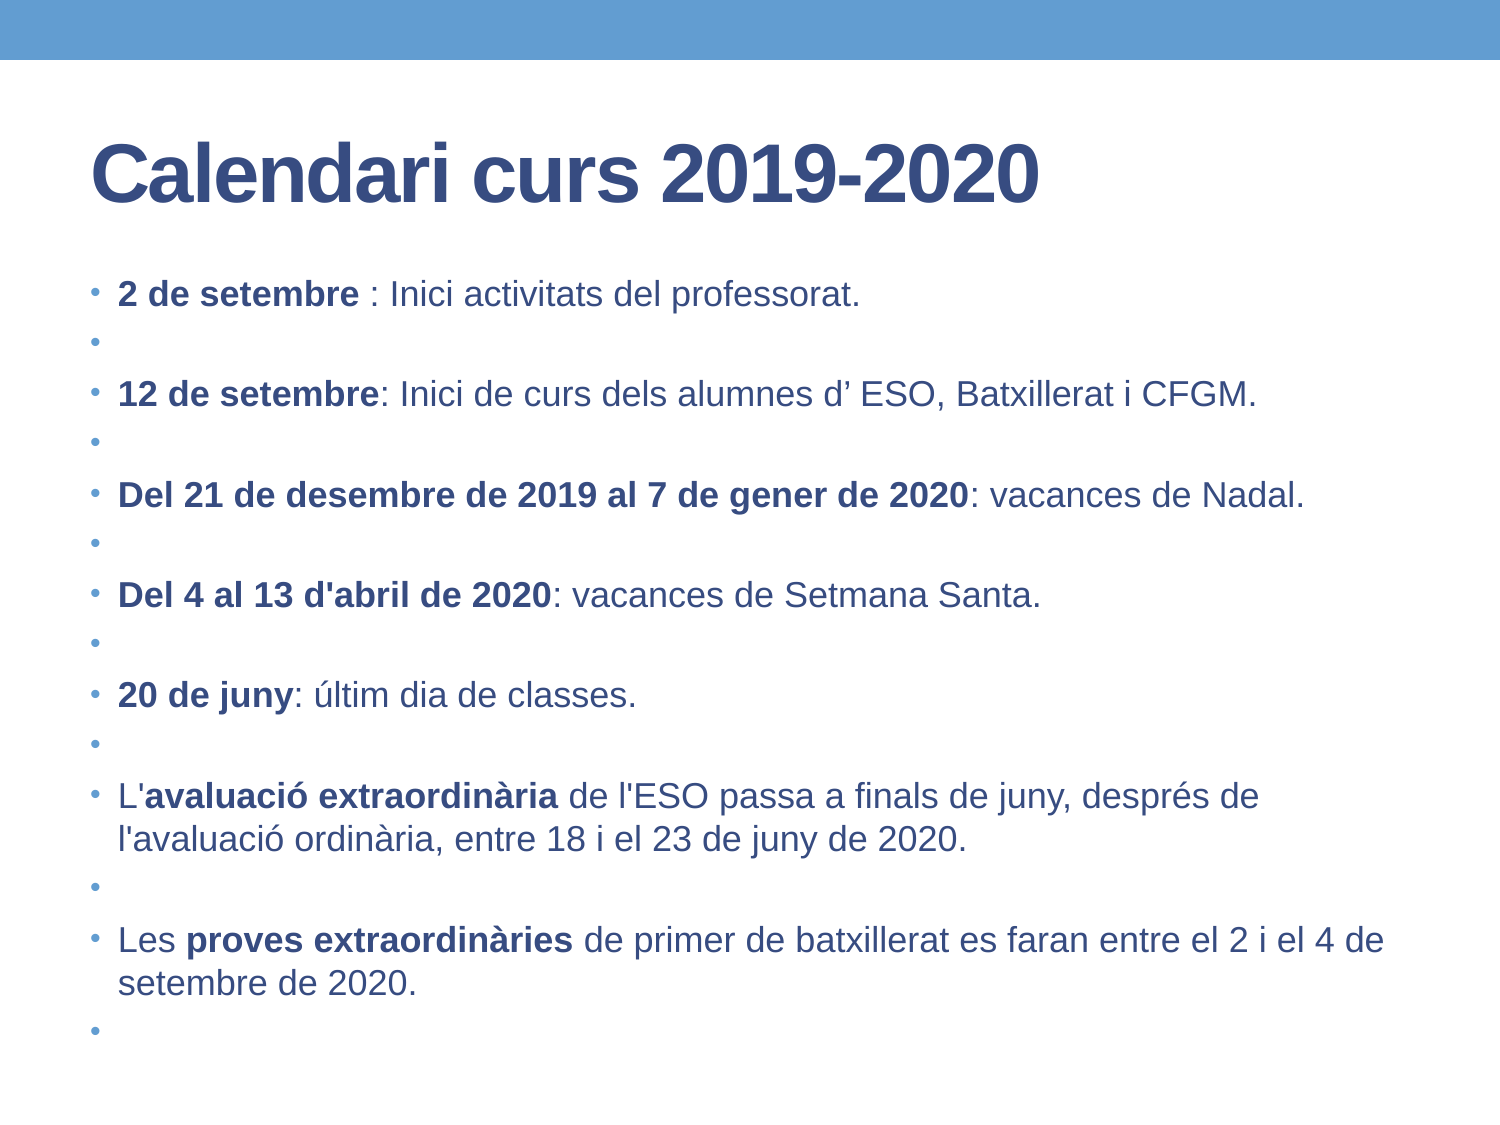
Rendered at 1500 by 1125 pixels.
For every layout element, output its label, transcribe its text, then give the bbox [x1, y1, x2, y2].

title Calendari curs 2019-2020 [75, 87, 1425, 250]
list 2 de setembre : Inici activitats del professorat. 12 de setembre: Inici de curs dels alumnes d’ ESO, Batxillerat i CFGM. Del 21 de desembre de 2019 al 7 de gener de 2020: vacances de Nadal. Del 4 al 13 d'abril de 2020: vacances de Setmana Santa. 20 de juny: últim dia de classes. L'avaluació extraordinària de l'ESO passa a finals de juny, després de l'avaluació ordinària, entre 18 i el 23 de juny de 2020. Les proves extraordinàries de primer de batxillerat es faran entre el 2 i el 4 de setembre de 2020. [75, 262, 1425, 1063]
